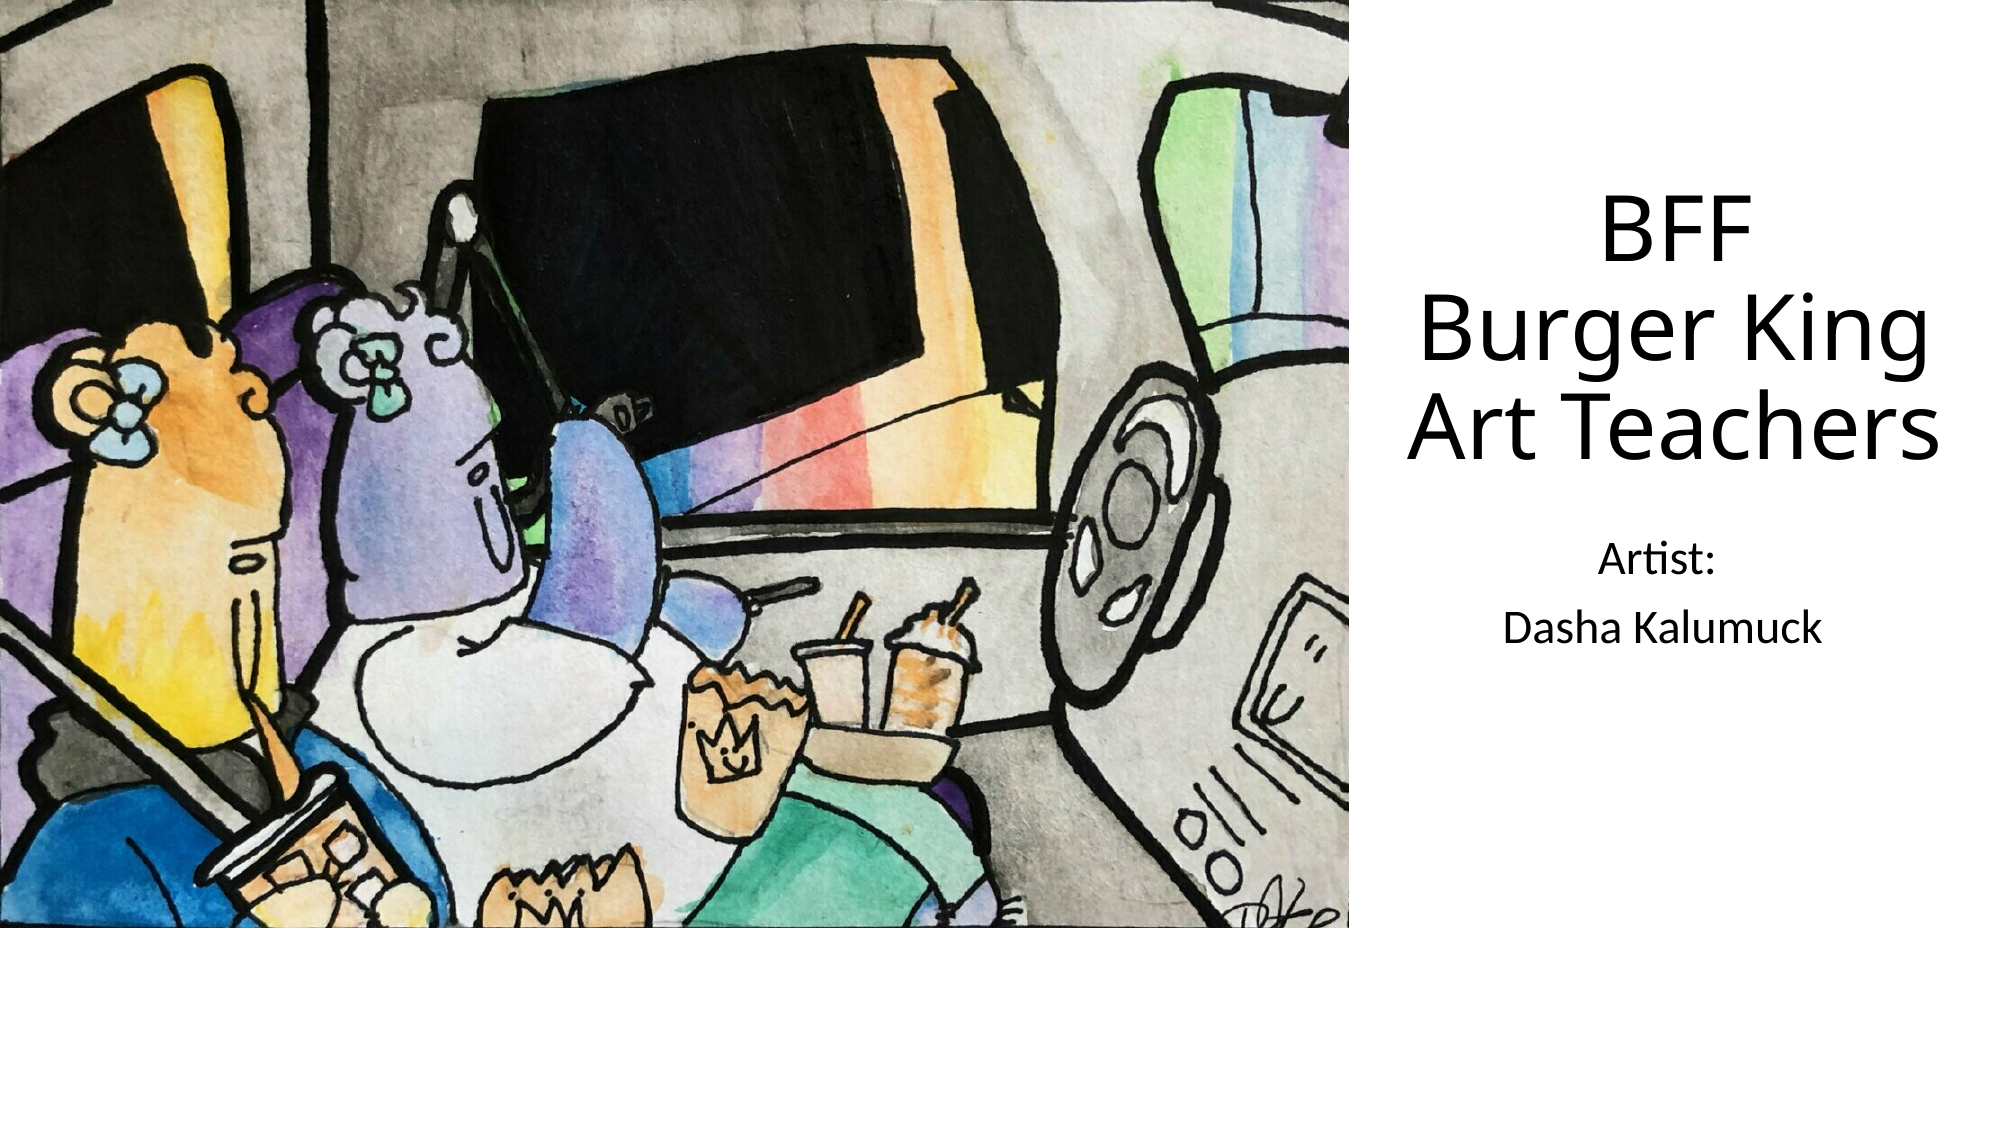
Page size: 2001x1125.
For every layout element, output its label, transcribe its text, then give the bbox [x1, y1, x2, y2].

title BFF Burger King Art Teachers [1360, 167, 1990, 495]
picture [0, 0, 1349, 928]
text_box Artist: Dasha Kalumuck [1349, 525, 1978, 662]
